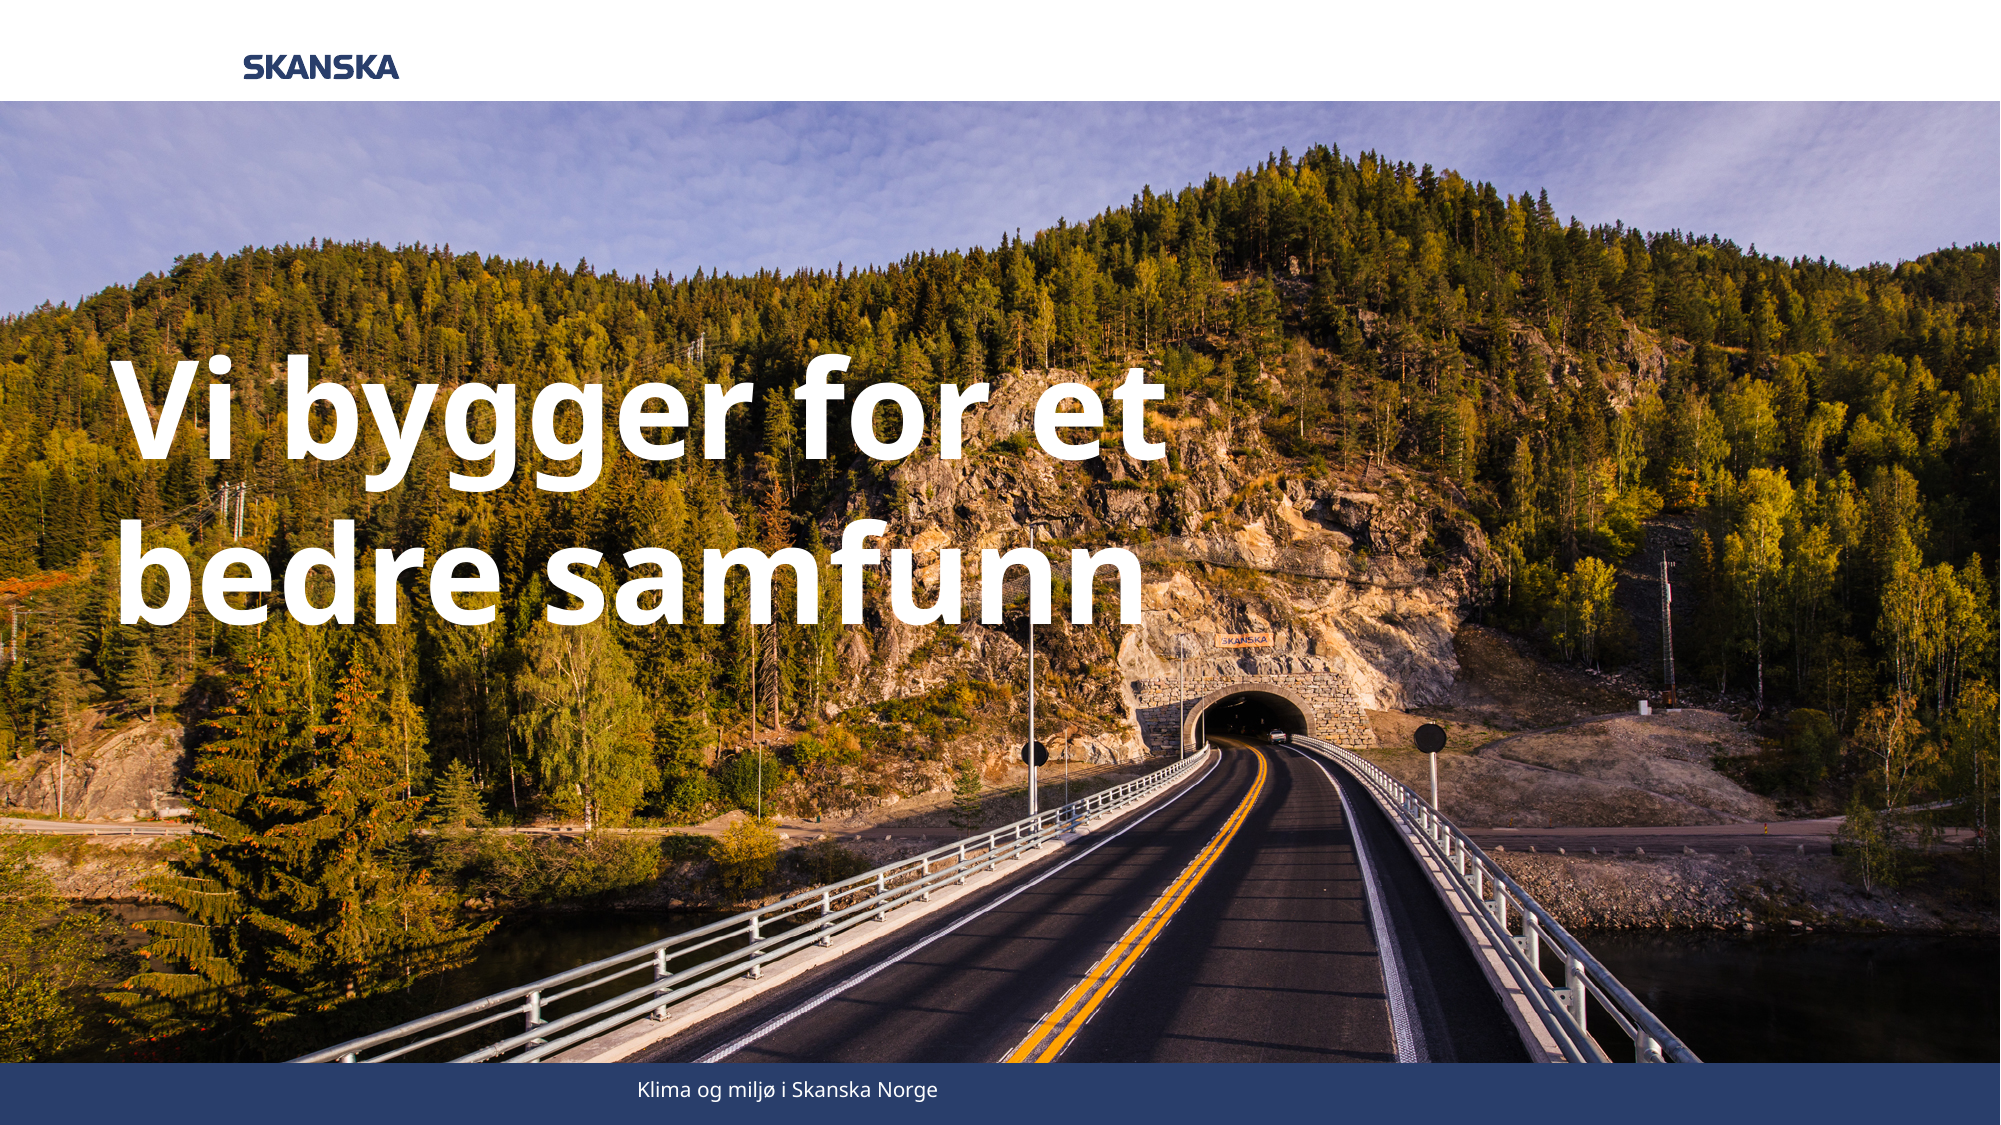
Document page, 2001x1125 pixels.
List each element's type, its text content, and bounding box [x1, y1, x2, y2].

footer Klima og miljø i Skanska Norge [622, 1074, 1851, 1105]
picture [0, 101, 2000, 1063]
